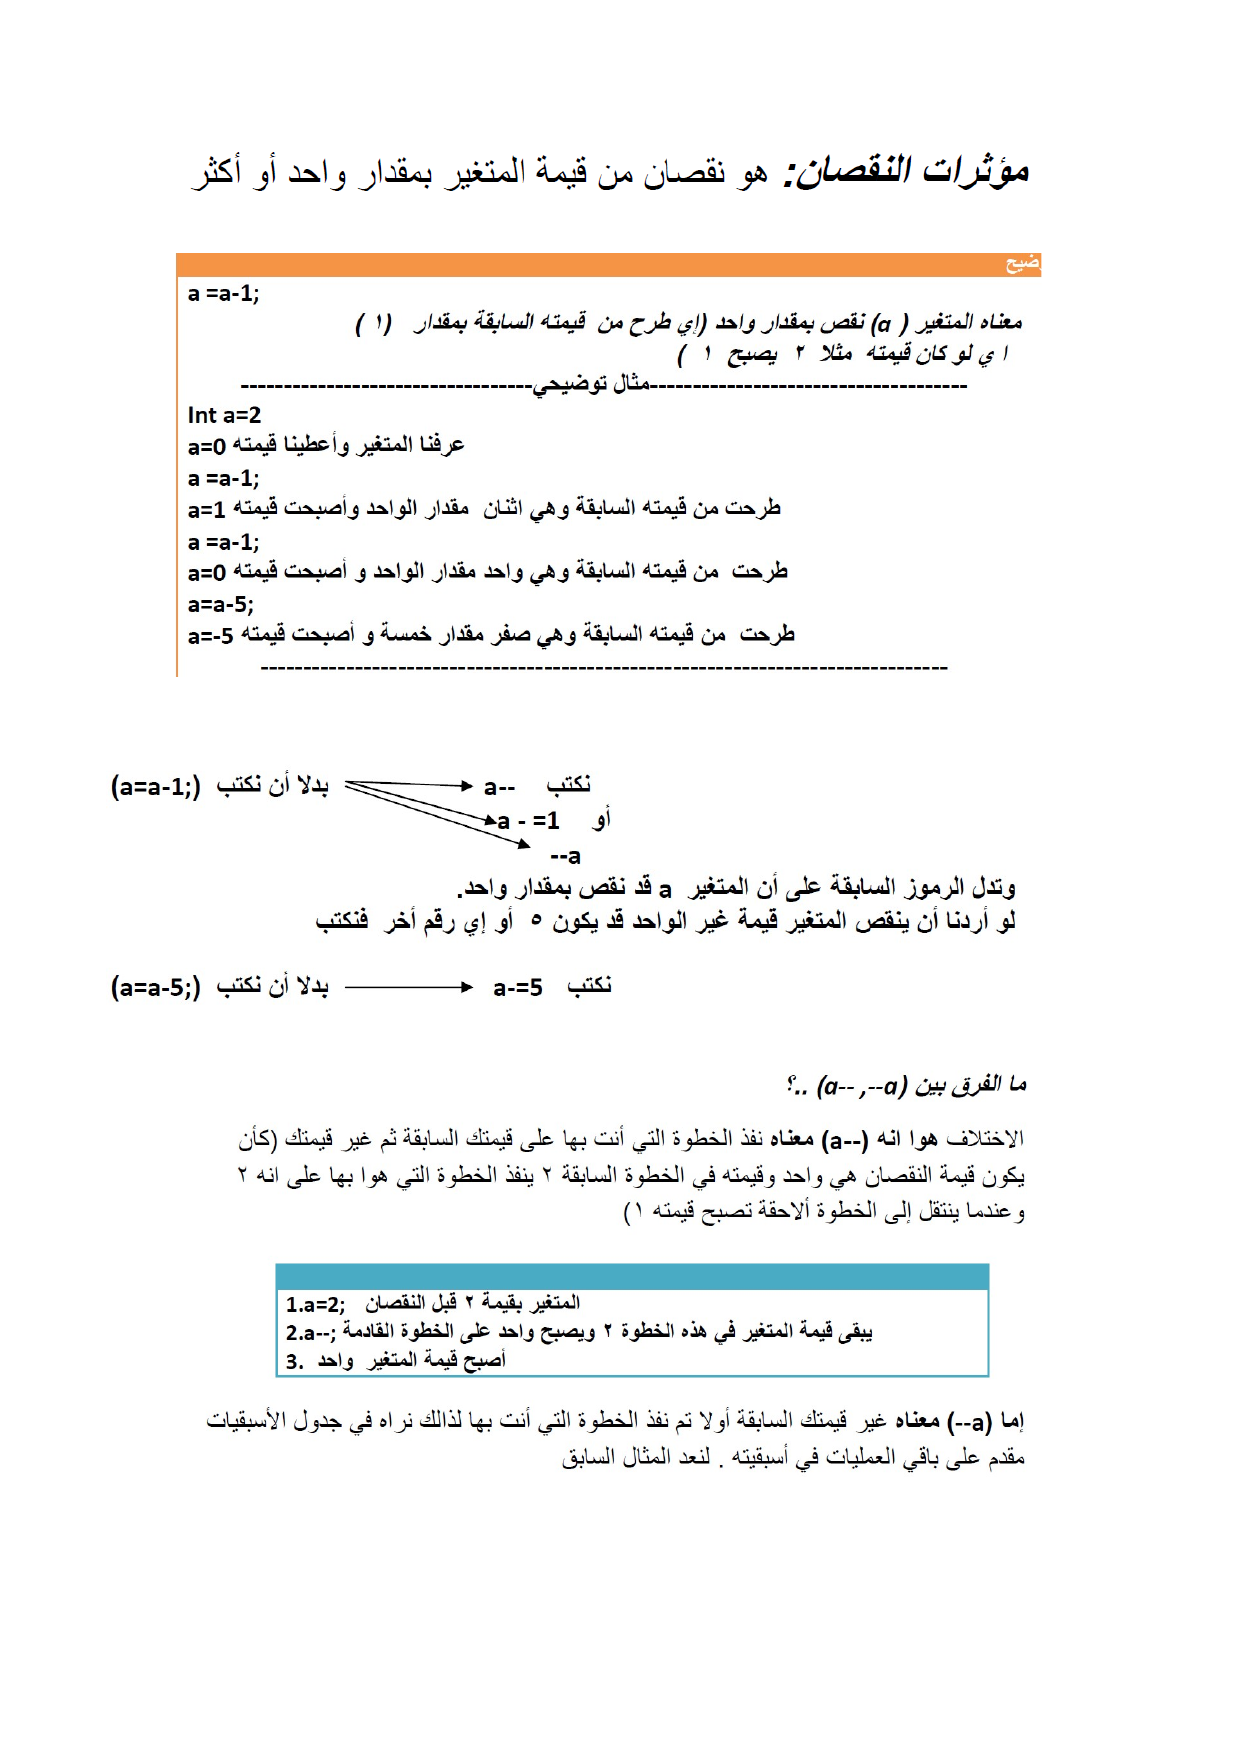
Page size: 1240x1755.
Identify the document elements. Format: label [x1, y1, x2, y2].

text_box [175, 149, 1041, 221]
text_box [175, 253, 1042, 677]
text_box [175, 1060, 1041, 1478]
text_box [106, 758, 1041, 1006]
